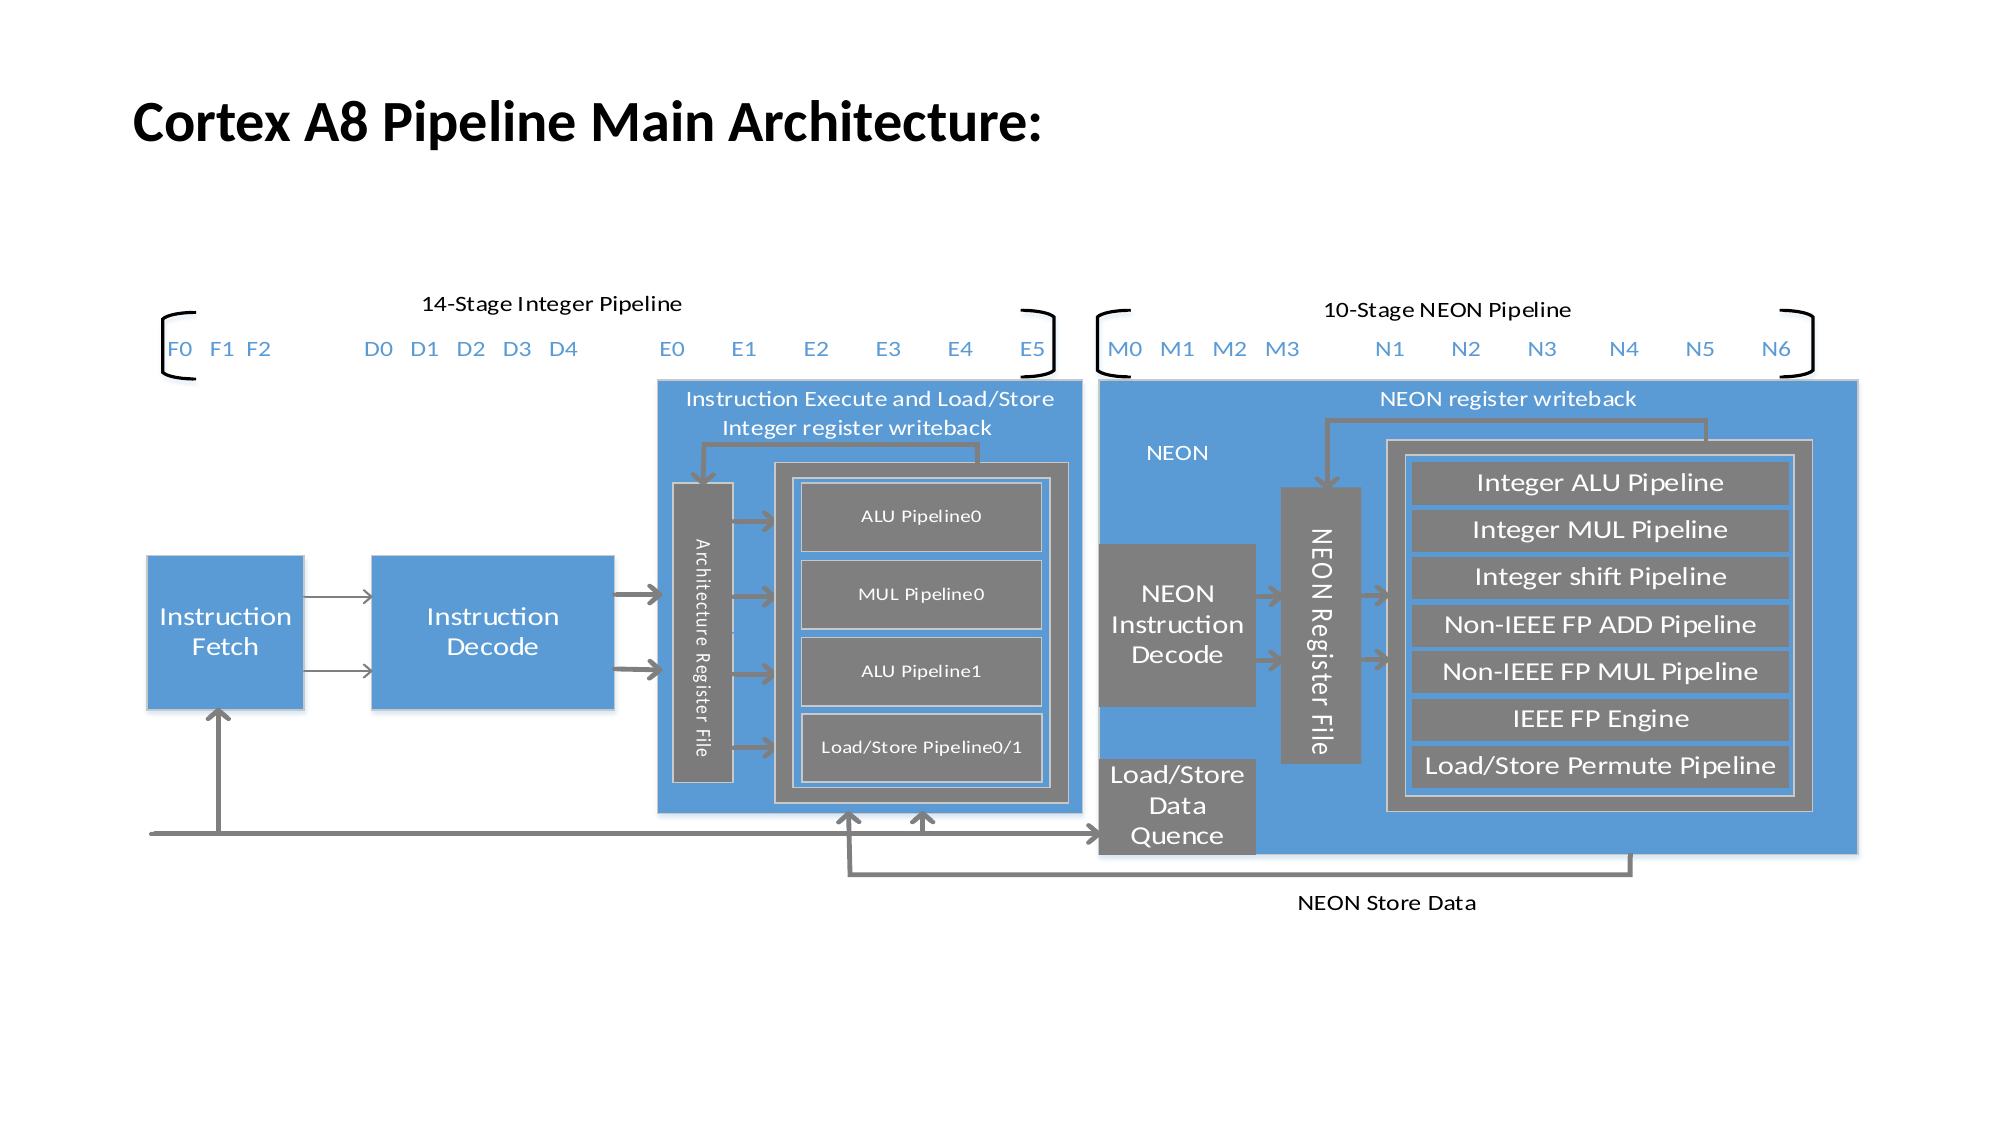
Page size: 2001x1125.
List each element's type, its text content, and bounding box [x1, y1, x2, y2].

list Cortex A8 Pipeline Main Architecture: [118, 83, 1844, 246]
picture [137, 283, 1866, 927]
